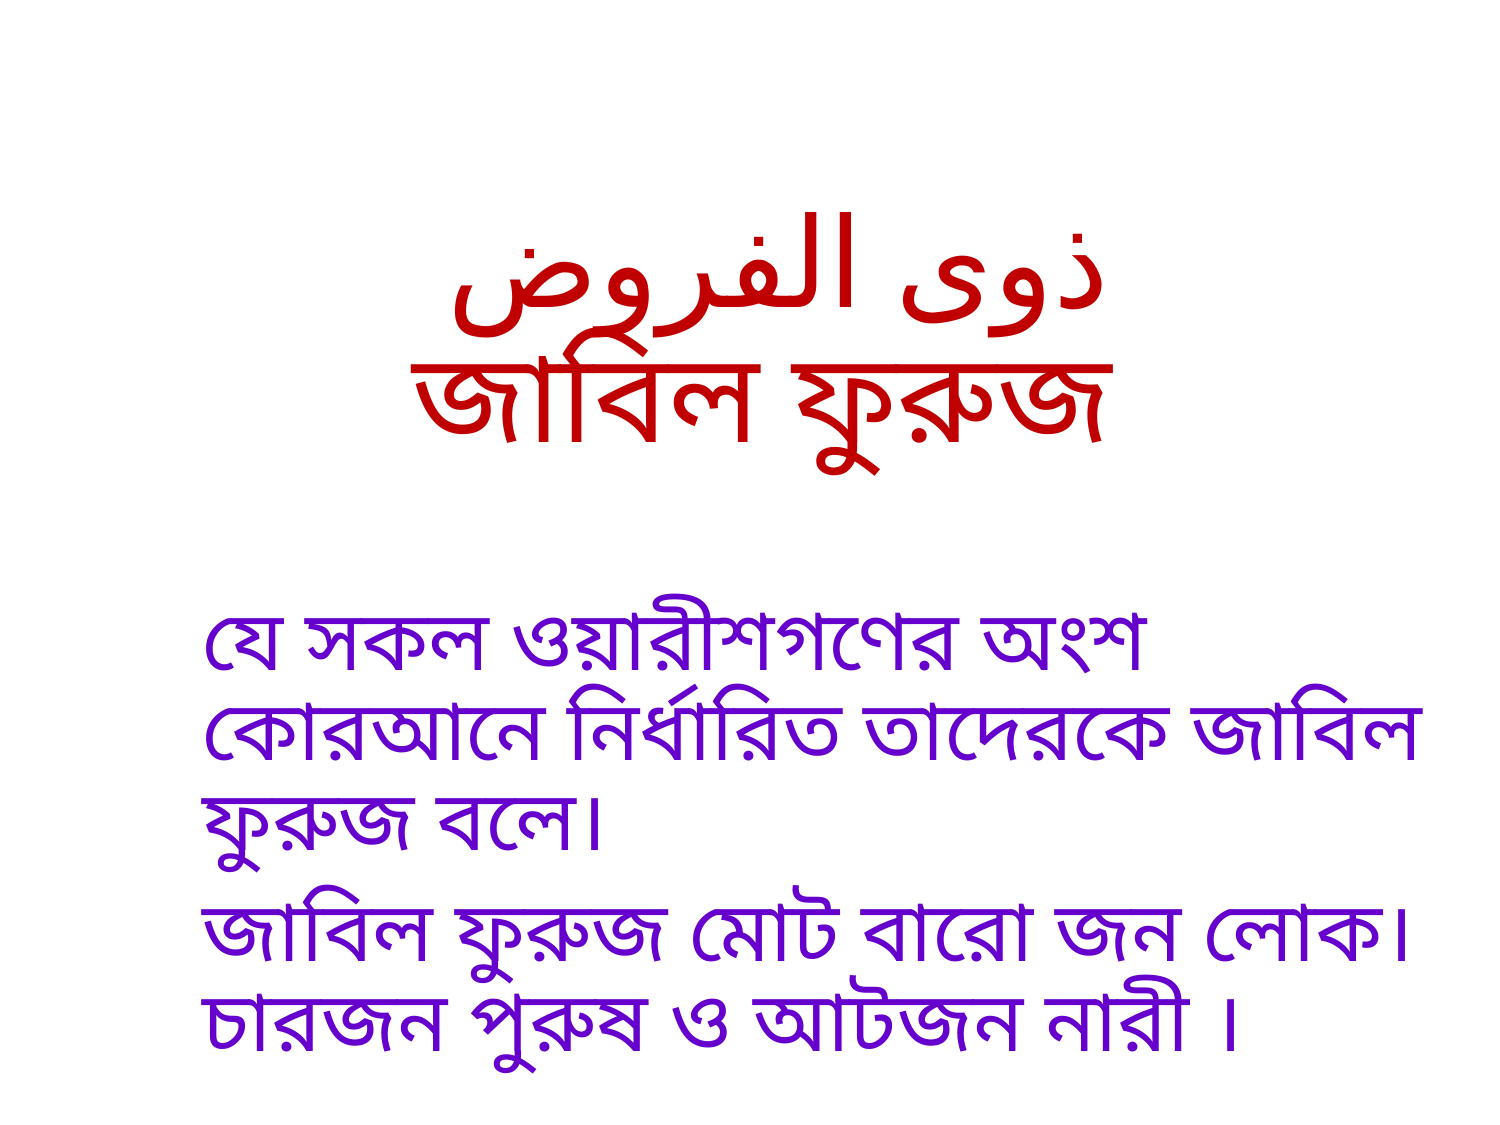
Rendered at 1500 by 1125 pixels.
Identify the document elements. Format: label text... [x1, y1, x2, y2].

title ذوى الفروض জাবিল ফুরুজ [141, 85, 1417, 478]
subtitle যে সকল ওয়ারীশগণের অংশ কোরআনে নির্ধারিত তাদেরকে জাবিল ফুরুজ বলে। জাবিল ফুরুজ মোট বারো জন লোক। চারজন পুরুষ ও আটজন নারী । [187, 590, 1464, 1110]
